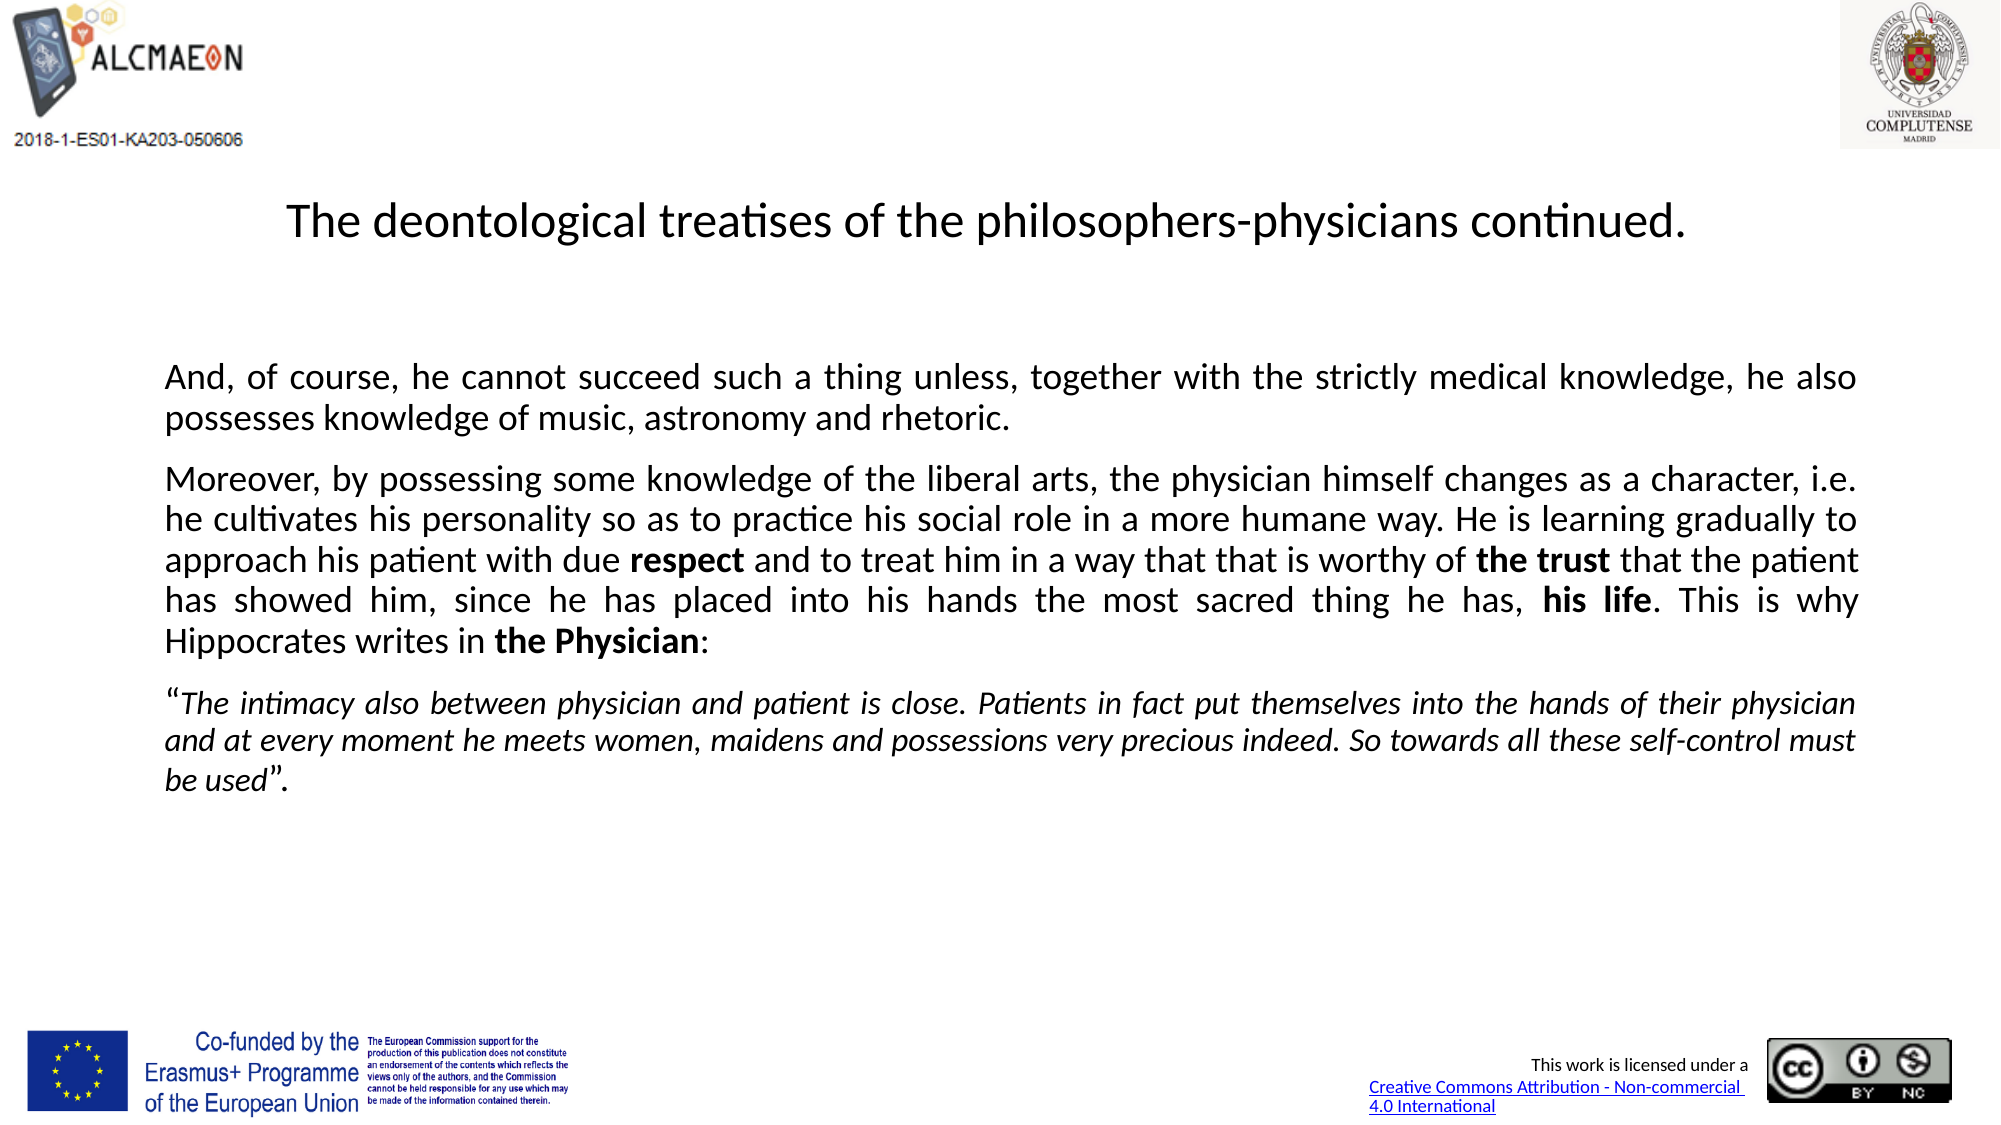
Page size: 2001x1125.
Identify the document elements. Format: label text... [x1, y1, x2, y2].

list And, of course, he cannot succeed such a thing unless, together with the strictly medical knowledge, he also possesses knowledge of music, astronomy and rhetoric. Moreover, by possessing some knowledge of the liberal arts, the physician himself changes as a character, i.e. he cultivates his personality so as to practice his social role in a more humane way. He is learning gradually to approach his patient with due respect and to treat him in a way that that is worthy of the trust that the patient has showed him, since he has placed into his hands the most sacred thing he has, his life. This is why Hippocrates writes in the Physician: “The intimacy also between physician and patient is close. Patients in fact put themselves into the hands of their physician and at every moment he meets women, maidens and possessions very precious indeed. So towards all these self-control must be used”. [149, 349, 1875, 850]
picture [1840, 0, 2000, 149]
title The deontological treatises of the philosophers-physicians continued. [137, 160, 1863, 278]
picture [23, 1024, 575, 1118]
picture [0, 0, 256, 161]
picture [1767, 1038, 1952, 1103]
